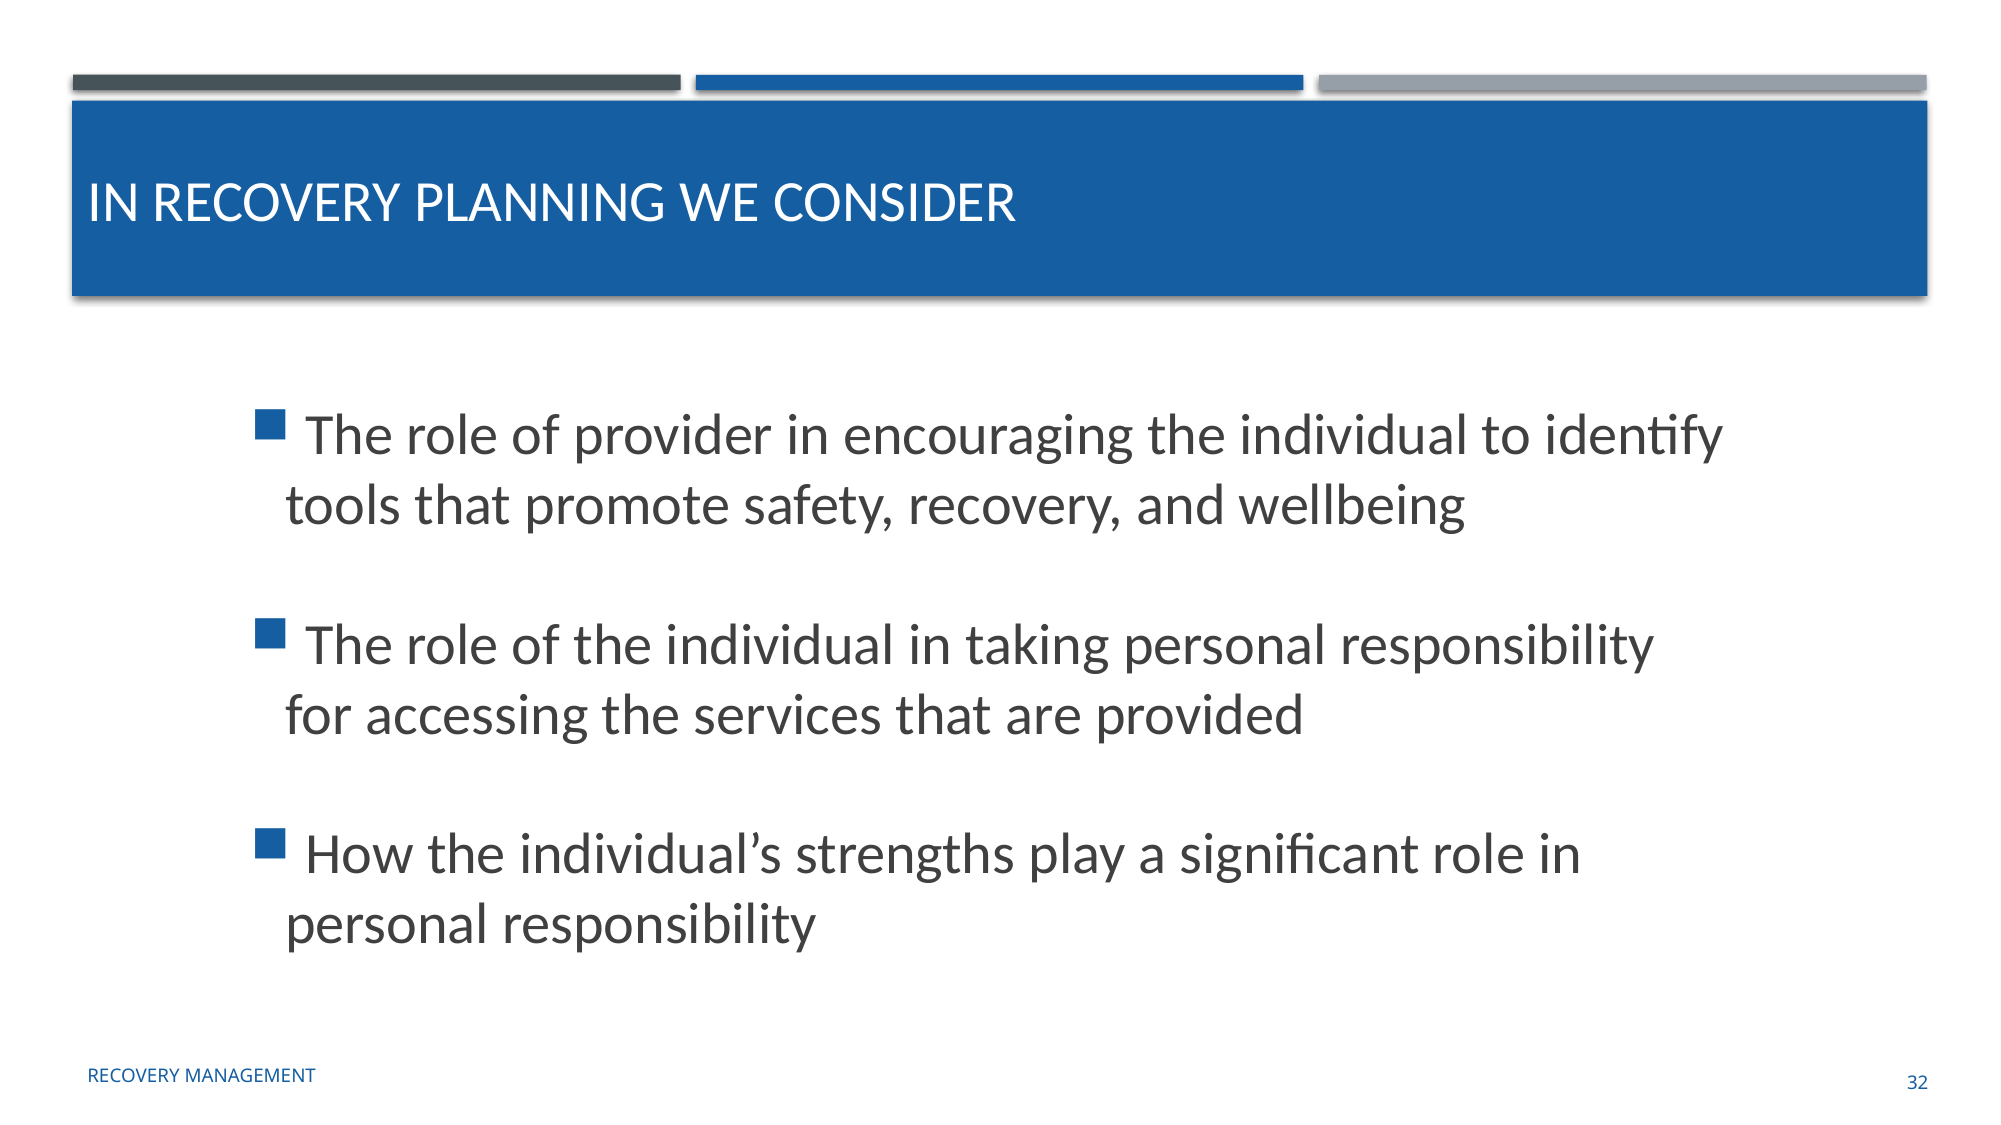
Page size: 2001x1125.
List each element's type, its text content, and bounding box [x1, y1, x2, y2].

footer Recovery Management [72, 1045, 234, 1106]
text_box In Recovery Planning We Consider [72, 115, 1905, 282]
list The role of provider in encouraging the individual to identify tools that promote safety, recovery, and wellbeing The role of the individual in taking personal responsibility for accessing the services that are provided How the individual’s strengths play a significant role in personal responsibility [234, 306, 1743, 1114]
slide_number 32 [1770, 1053, 1944, 1114]
